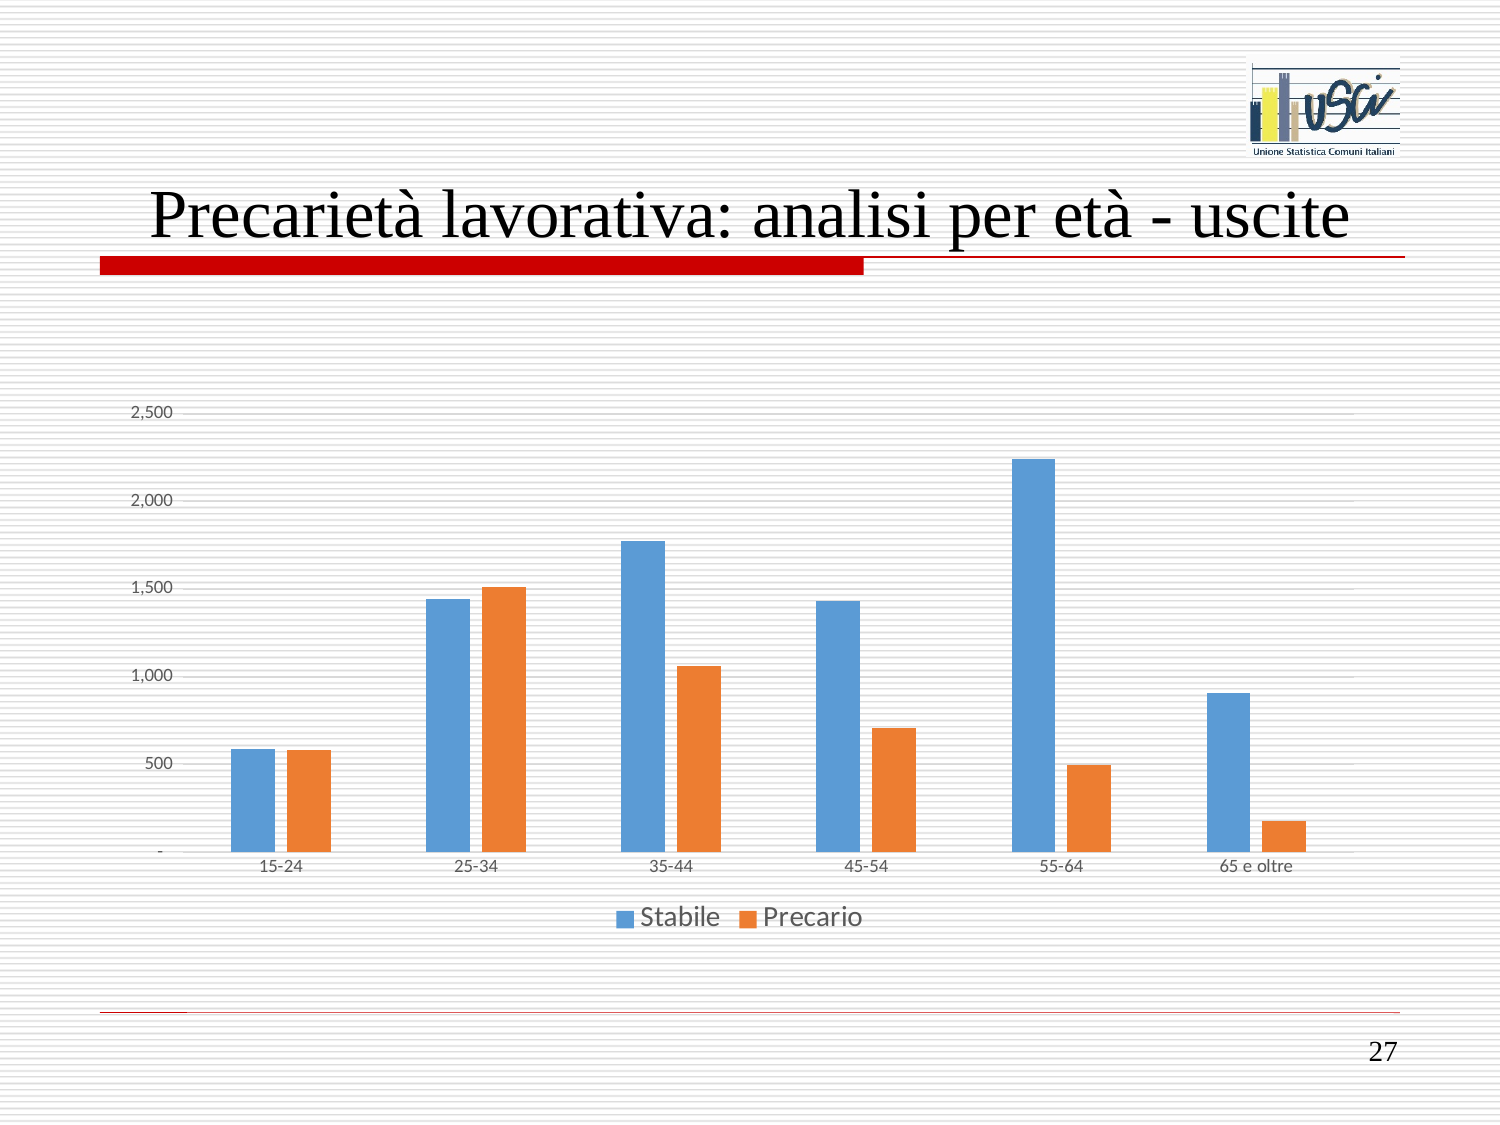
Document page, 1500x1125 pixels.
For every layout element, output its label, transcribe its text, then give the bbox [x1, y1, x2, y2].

title Precarietà lavorativa: analisi per età - uscite [135, 101, 1373, 260]
picture [0, 0, 1500, 1125]
slide_number 27 [1187, 1024, 1413, 1103]
chart [100, 393, 1380, 941]
